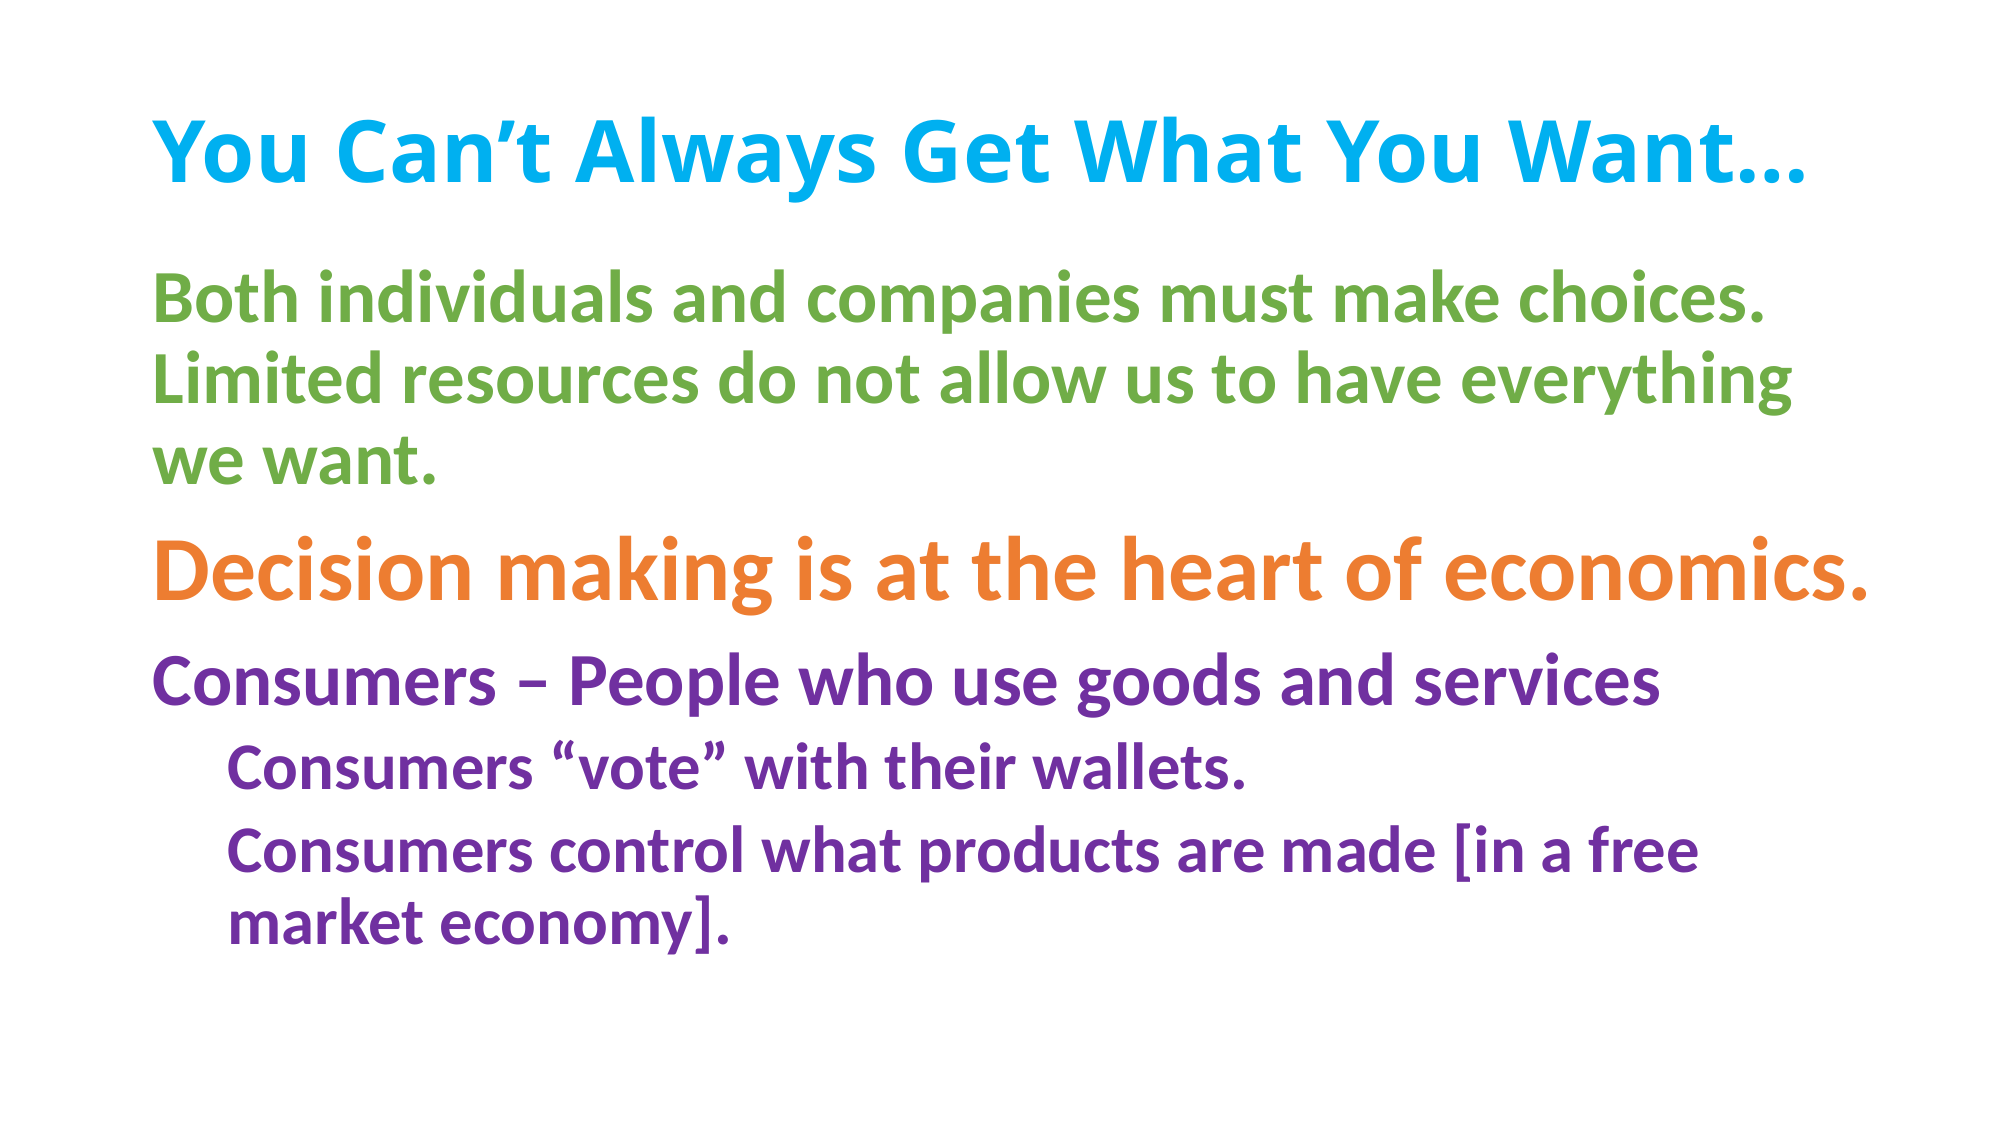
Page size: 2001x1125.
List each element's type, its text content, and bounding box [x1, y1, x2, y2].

list Both individuals and companies must make choices. Limited resources do not allow us to have everything we want. Decision making is at the heart of economics. Consumers – People who use goods and services Consumers “vote” with their wallets. Consumers control what products are made [in a free market economy]. [137, 249, 1905, 1014]
title You Can’t Always Get What You Want… [137, 59, 1863, 249]
